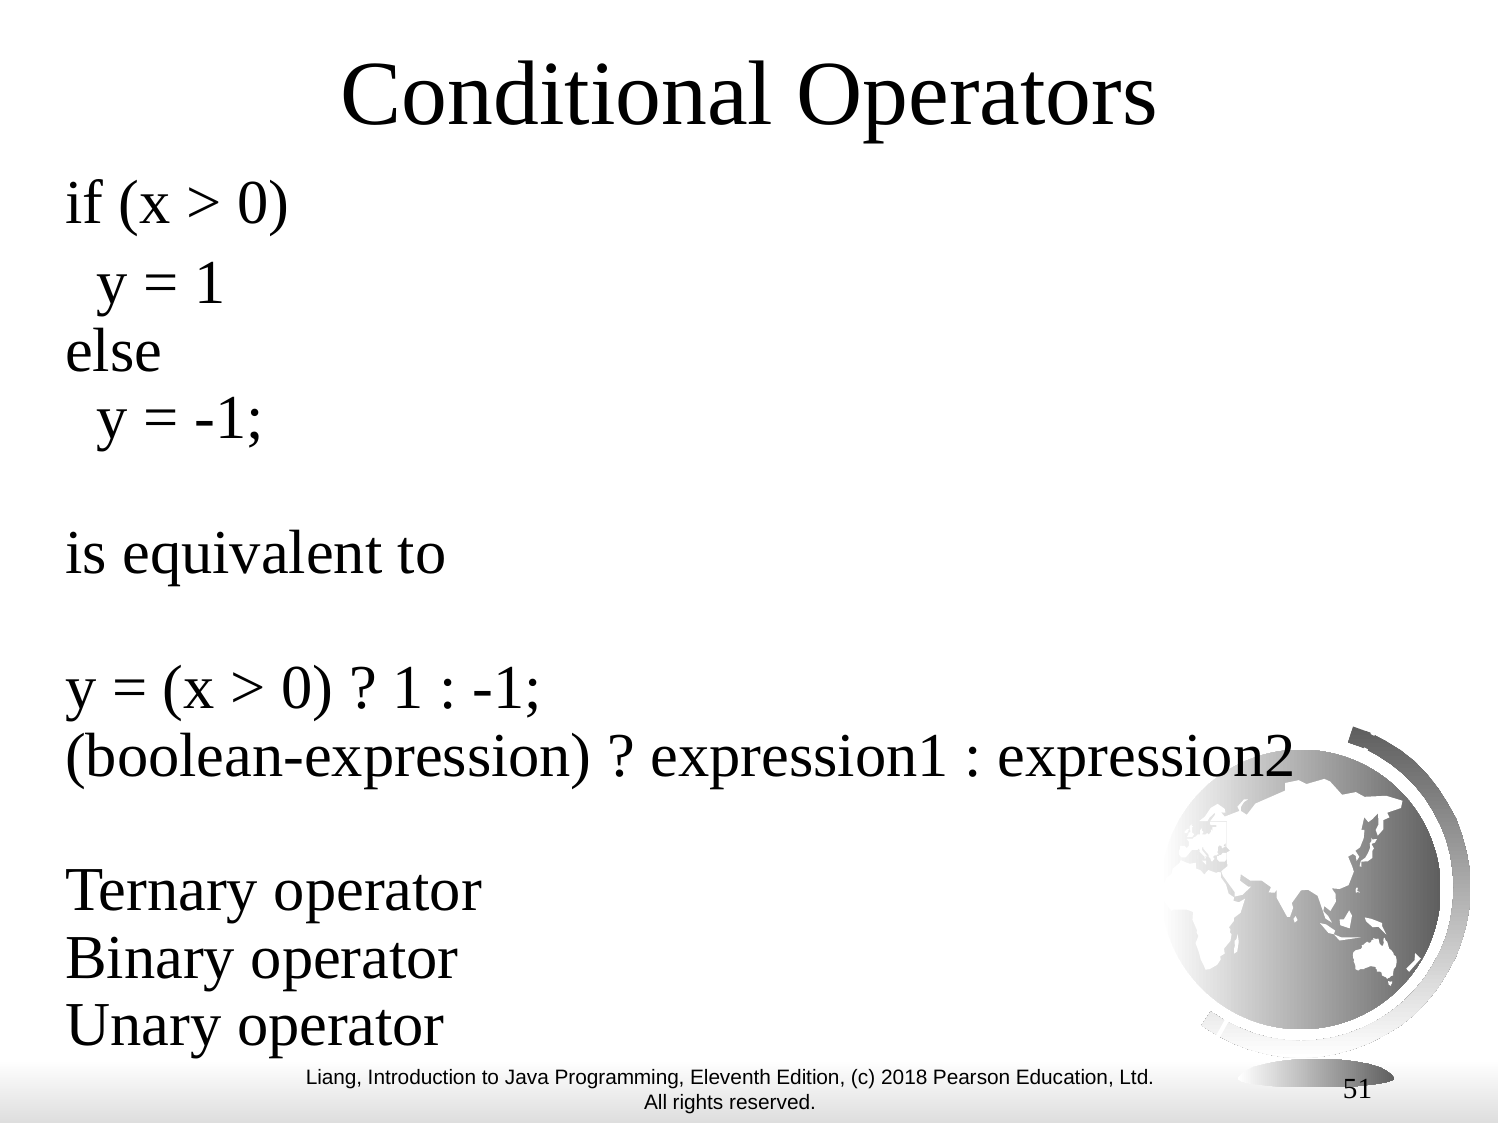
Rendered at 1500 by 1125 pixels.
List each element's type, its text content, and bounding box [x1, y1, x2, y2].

list if (x > 0) y = 1 else y = -1; is equivalent to y = (x > 0) ? 1 : -1; (boolean-expression) ? expression1 : expression2 Ternary operator Binary operator Unary operator [50, 162, 1450, 1038]
title Conditional Operators [112, 37, 1388, 138]
slide_number 51 [1074, 1049, 1388, 1125]
